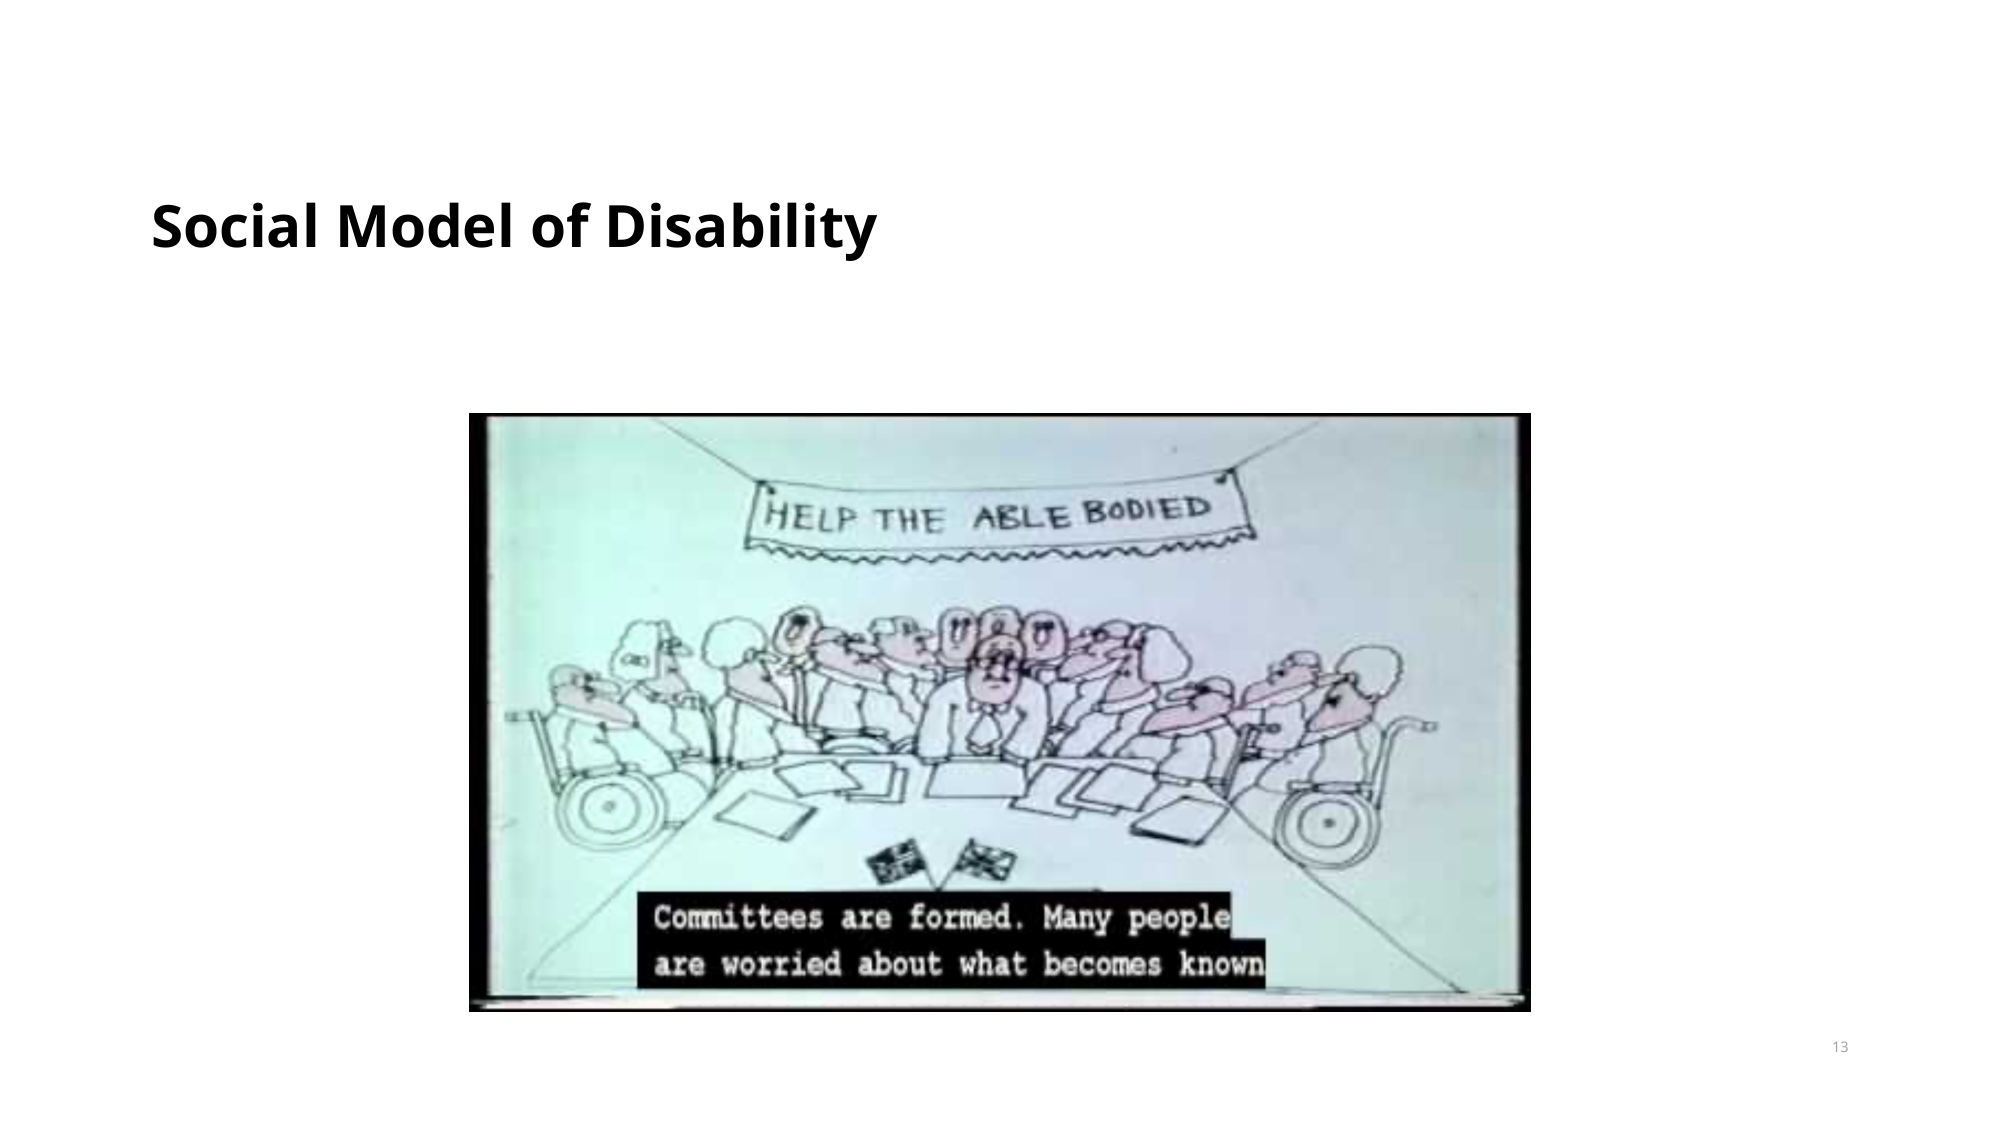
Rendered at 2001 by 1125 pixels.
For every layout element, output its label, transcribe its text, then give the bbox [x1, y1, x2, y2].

title Social Model of Disability [151, 193, 1113, 323]
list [468, 411, 1532, 1013]
